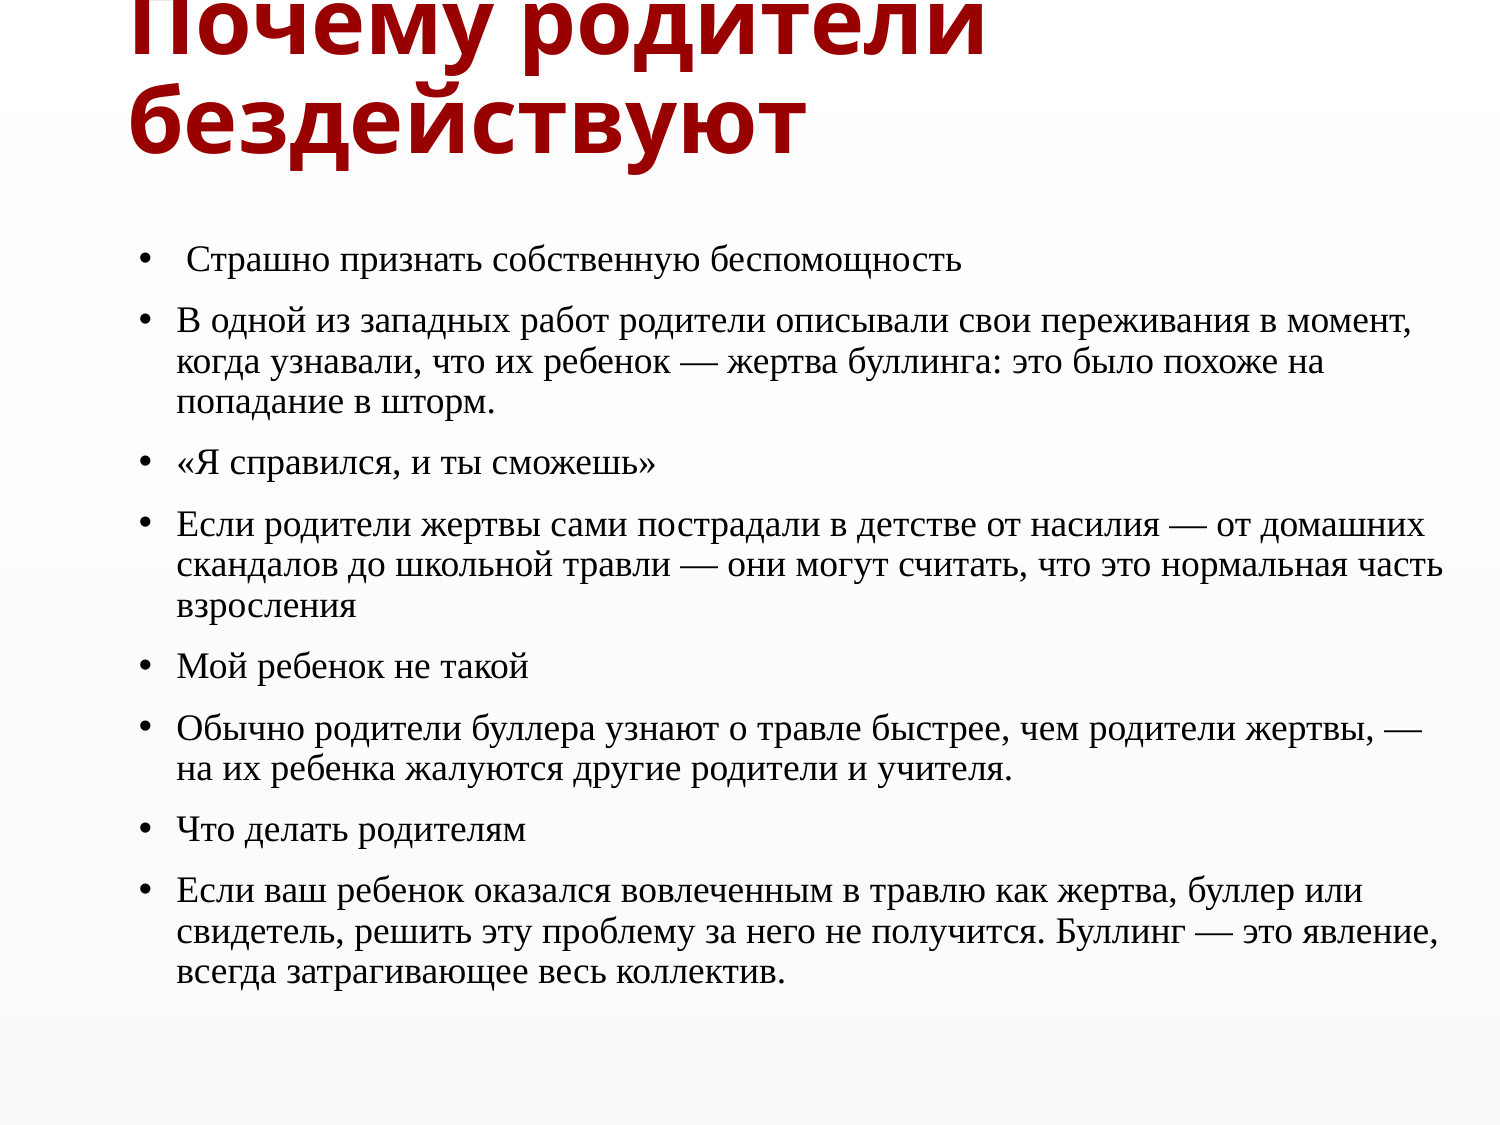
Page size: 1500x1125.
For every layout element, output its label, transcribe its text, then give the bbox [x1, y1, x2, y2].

list Страшно признать собственную беспомощность В одной из западных работ родители описывали свои переживания в момент, когда узнавали, что их ребенок — жертва буллинга: это было похоже на попадание в шторм. «Я справился, и ты сможешь» Если родители жертвы сами пострадали в детстве от насилия — от домашних скандалов до школьной травли — они могут считать, что это нормальная часть взросления Мой ребенок не такой Обычно родители буллера узнают о травле быстрее, чем родители жертвы, — на их ребенка жалуются другие родители и учителя. Что делать родителям Если ваш ребенок оказался вовлеченным в травлю как жертва, буллер или свидетель, решить эту проблему за него не получится. Буллинг — это явление, всегда затрагивающее весь коллектив. [123, 231, 1483, 1125]
title Почему родители бездействуют [112, 0, 1397, 149]
